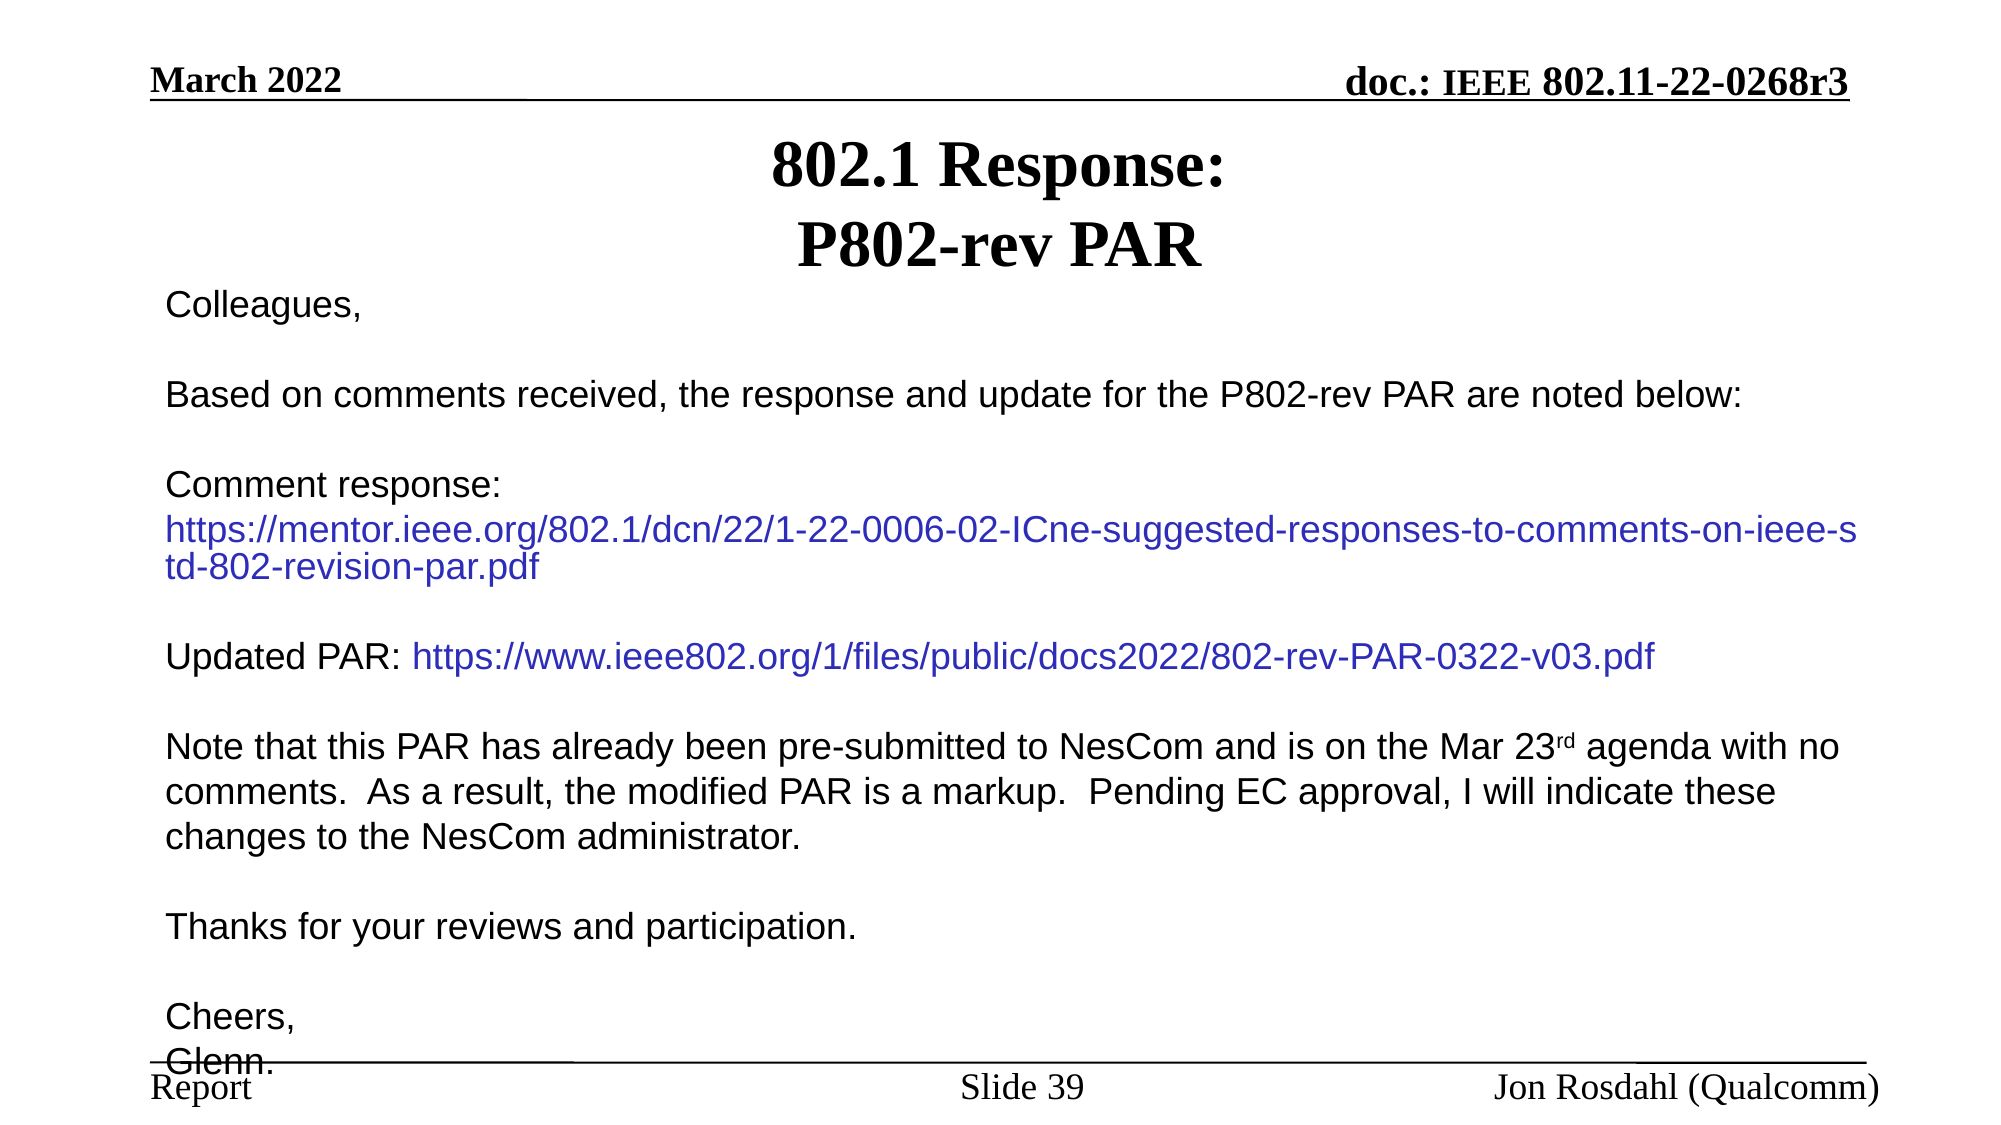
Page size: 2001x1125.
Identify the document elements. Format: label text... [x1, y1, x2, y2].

footer Jon Rosdahl (Qualcomm) [1436, 1061, 1881, 1108]
list Colleagues, Based on comments received, the response and update for the P802-rev PAR are noted below: Comment response: https://mentor.ieee.org/802.1/dcn/22/1-22-0006-02-ICne-suggested-responses-to-comments-on-ieee-std-802-revision-par.pdf Updated PAR: https://www.ieee802.org/1/files/public/docs2022/802-rev-PAR-0322-v03.pdf Note that this PAR has already been pre-submitted to NesCom and is on the Mar 23rd agenda with no comments. As a result, the modified PAR is a markup. Pending EC approval, I will indicate these changes to the NesCom administrator. Thanks for your reviews and participation. Cheers, Glenn. [149, 272, 1881, 1053]
title 802.1 Response: P802-rev PAR [149, 112, 1850, 272]
slide_number Slide 39 [950, 1061, 1095, 1125]
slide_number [149, 49, 431, 100]
